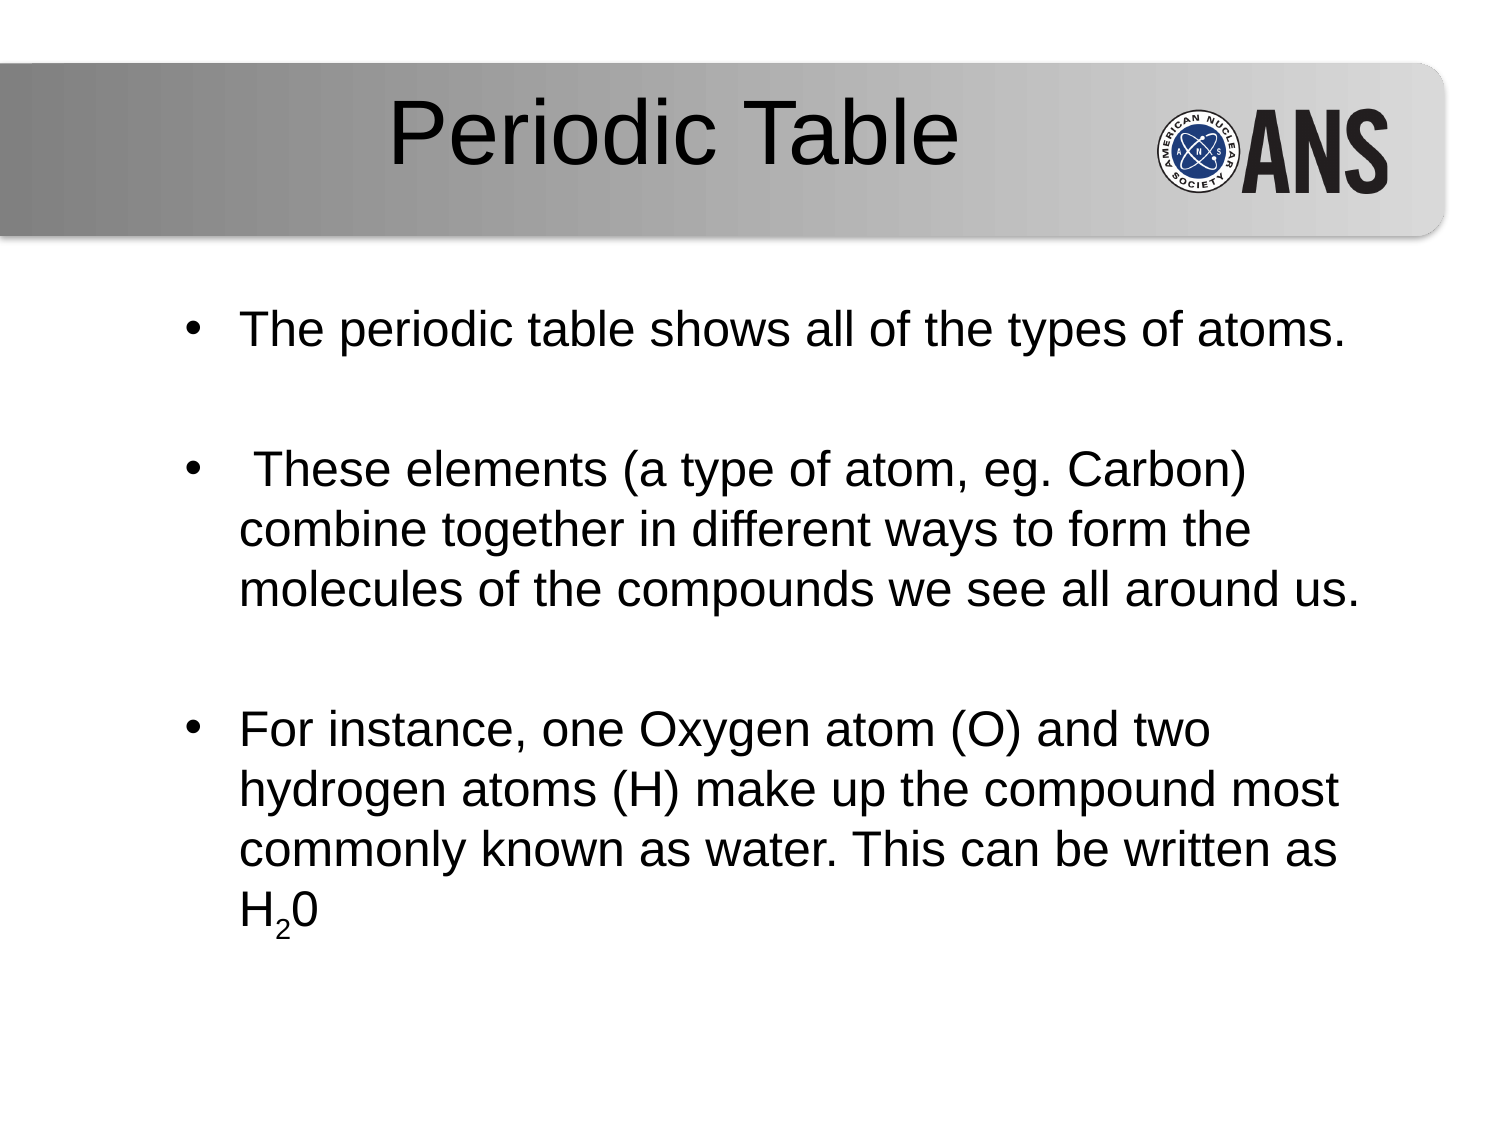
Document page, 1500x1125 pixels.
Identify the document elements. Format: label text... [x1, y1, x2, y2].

title Periodic Table [0, 66, 1350, 233]
list The periodic table shows all of the types of atoms. These elements (a type of atom, eg. Carbon) combine together in different ways to form the molecules of the compounds we see all around us. For instance, one Oxygen atom (O) and two hydrogen atoms (H) make up the compound most commonly known as water. This can be written as H20 [169, 289, 1388, 1005]
